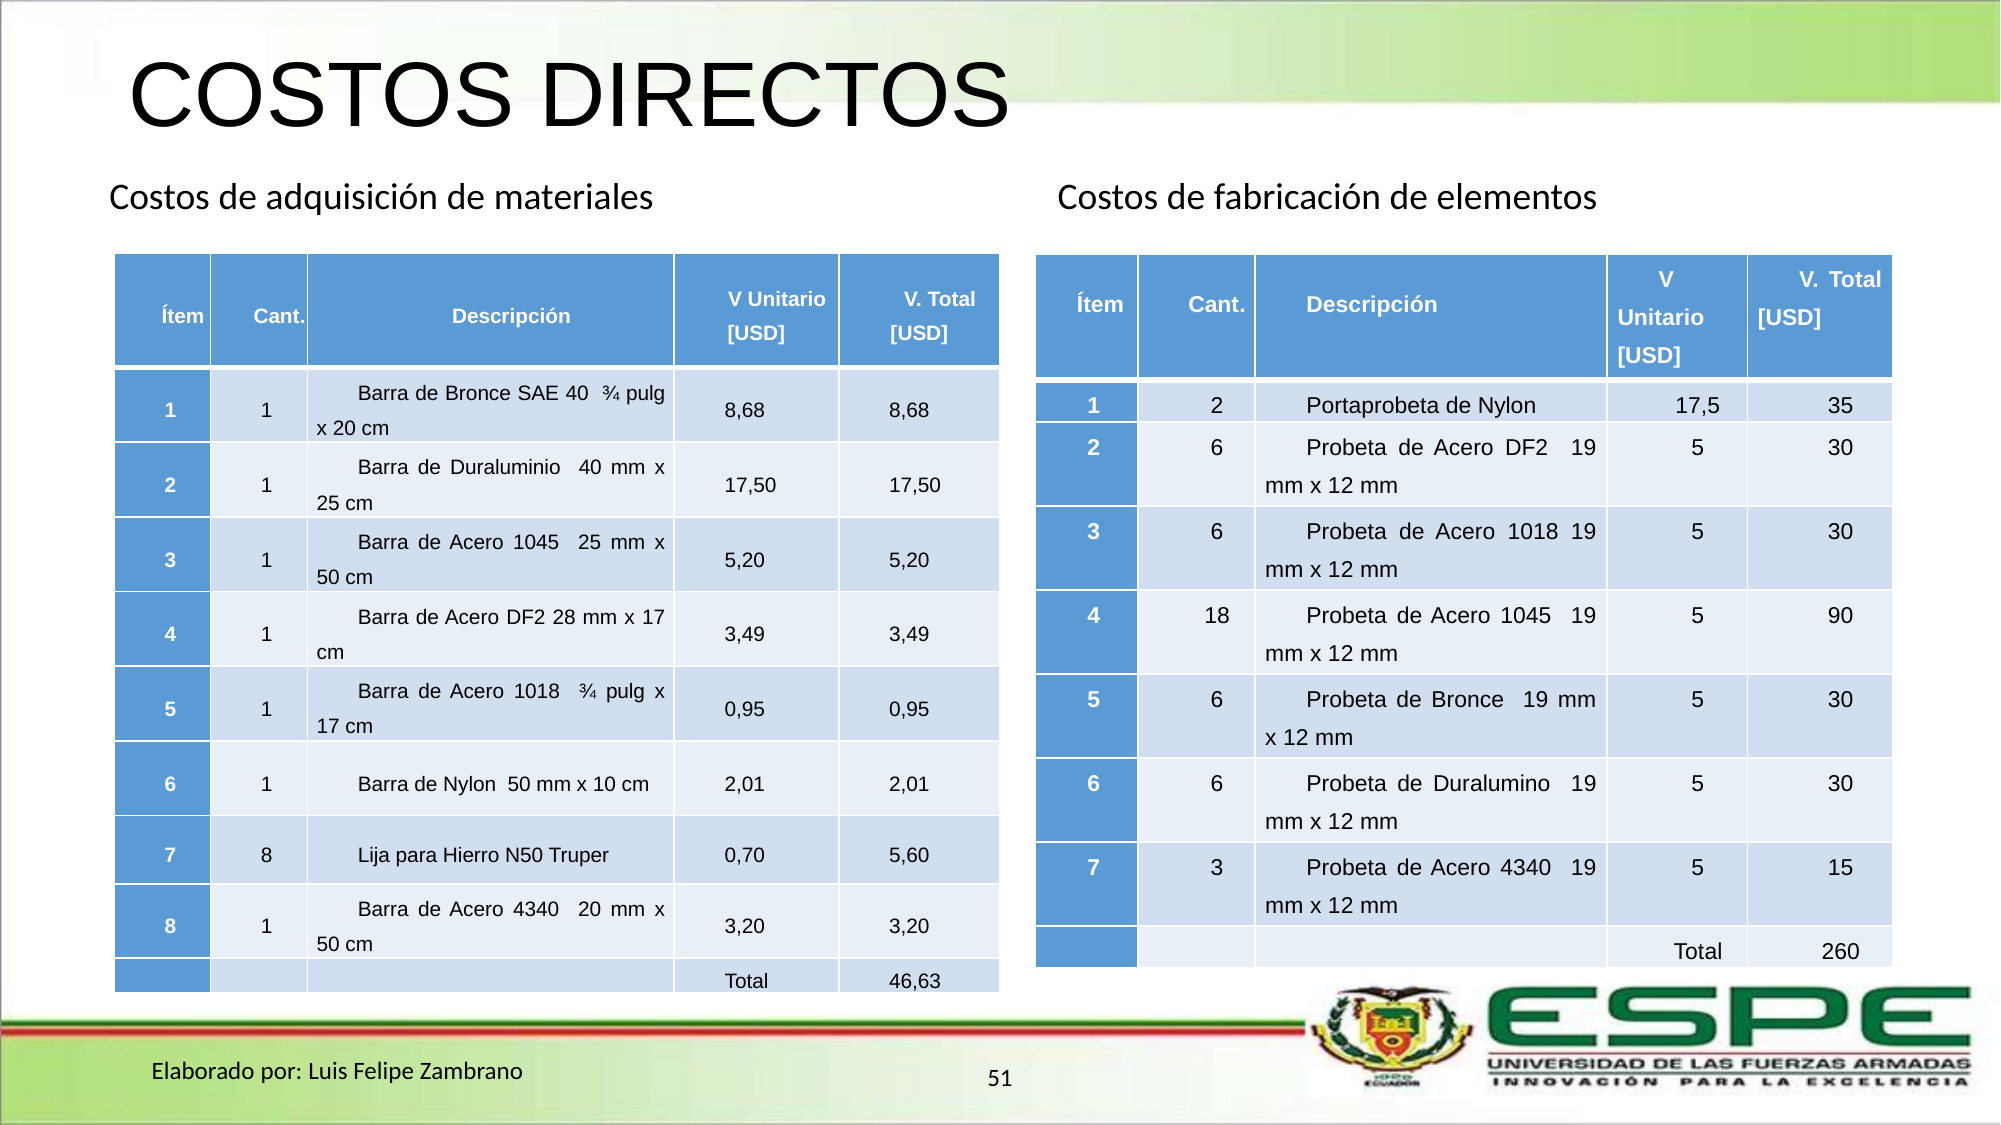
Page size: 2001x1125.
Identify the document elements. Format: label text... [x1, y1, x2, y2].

title COSTOS DIRECTOS [113, 29, 1839, 165]
footer Elaborado por: Luis Felipe Zambrano [0, 1039, 675, 1100]
text_box Costos de fabricación de elementos [1042, 164, 1782, 225]
text_box Costos de adquisición de materiales [94, 164, 834, 225]
picture [0, 0, 2001, 1125]
slide_number 51 [774, 1046, 1225, 1107]
